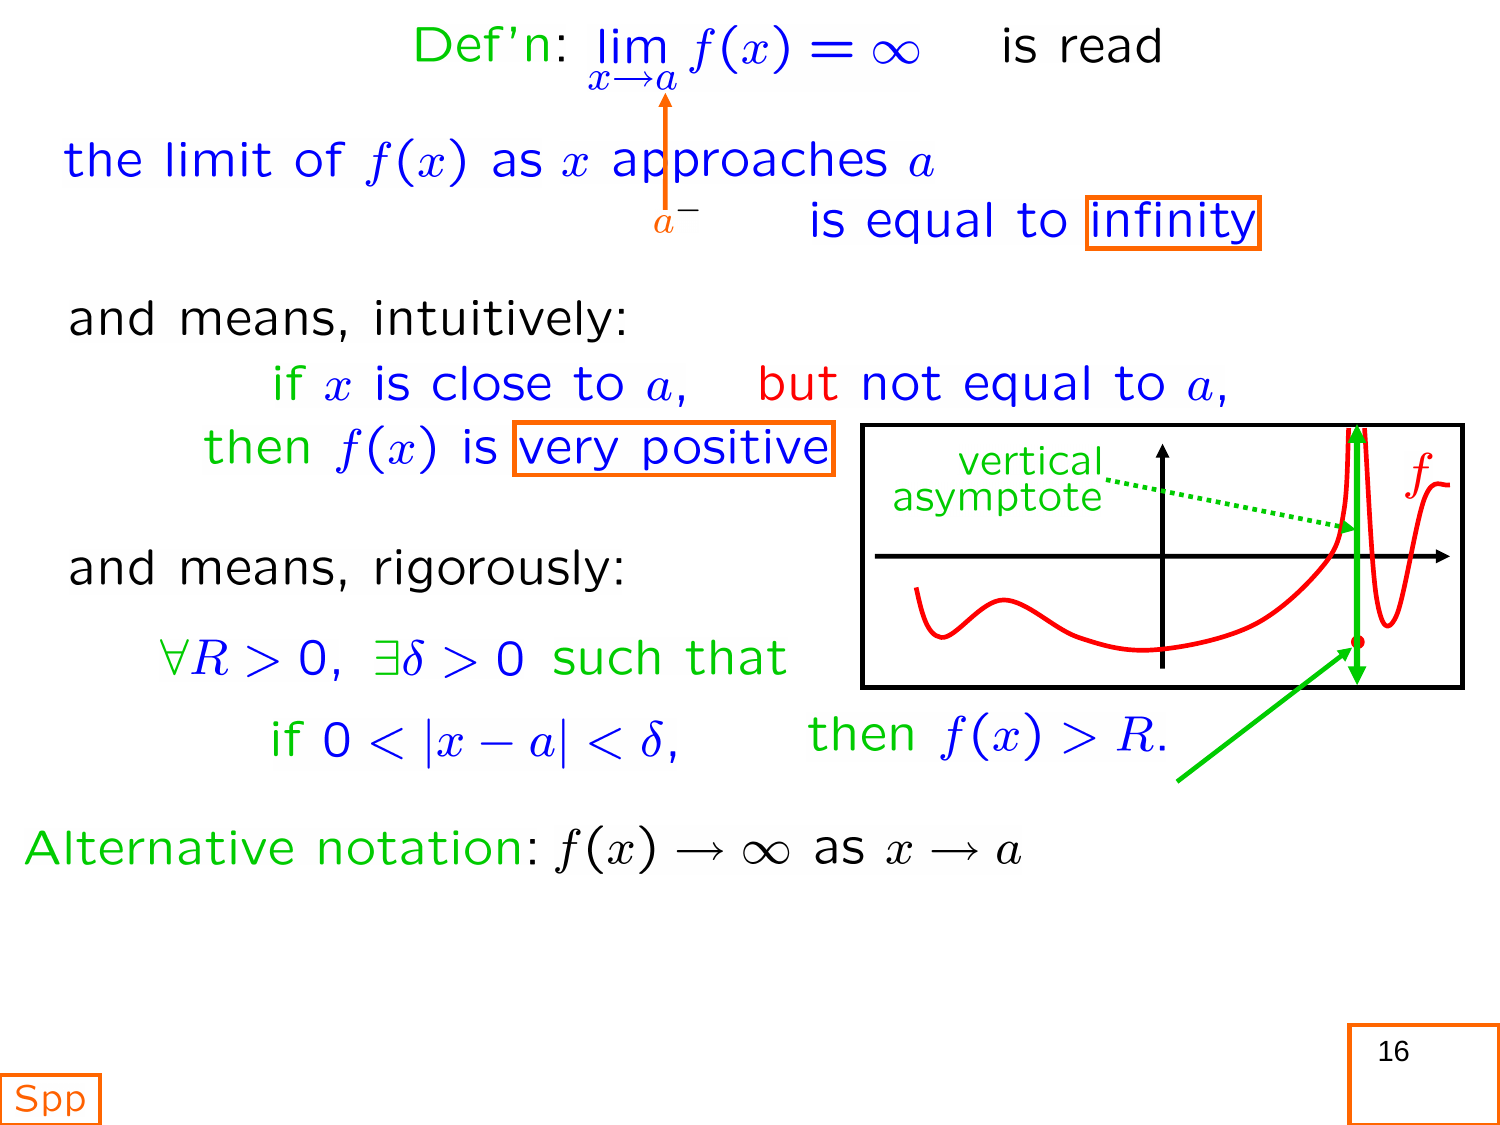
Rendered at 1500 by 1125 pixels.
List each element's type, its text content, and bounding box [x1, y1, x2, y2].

text_box [1349, 1025, 1500, 1125]
picture [15, 1082, 85, 1117]
picture [1004, 25, 1162, 63]
picture [415, 24, 566, 63]
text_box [893, 444, 1357, 530]
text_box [69, 549, 1166, 771]
picture [587, 24, 920, 92]
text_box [69, 300, 1226, 476]
picture [554, 825, 1023, 876]
text_box [0, 1074, 100, 1125]
picture [24, 827, 537, 866]
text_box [62, 138, 1258, 245]
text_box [654, 92, 699, 233]
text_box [862, 424, 1463, 688]
slide_number 16 [1074, 1024, 1425, 1103]
